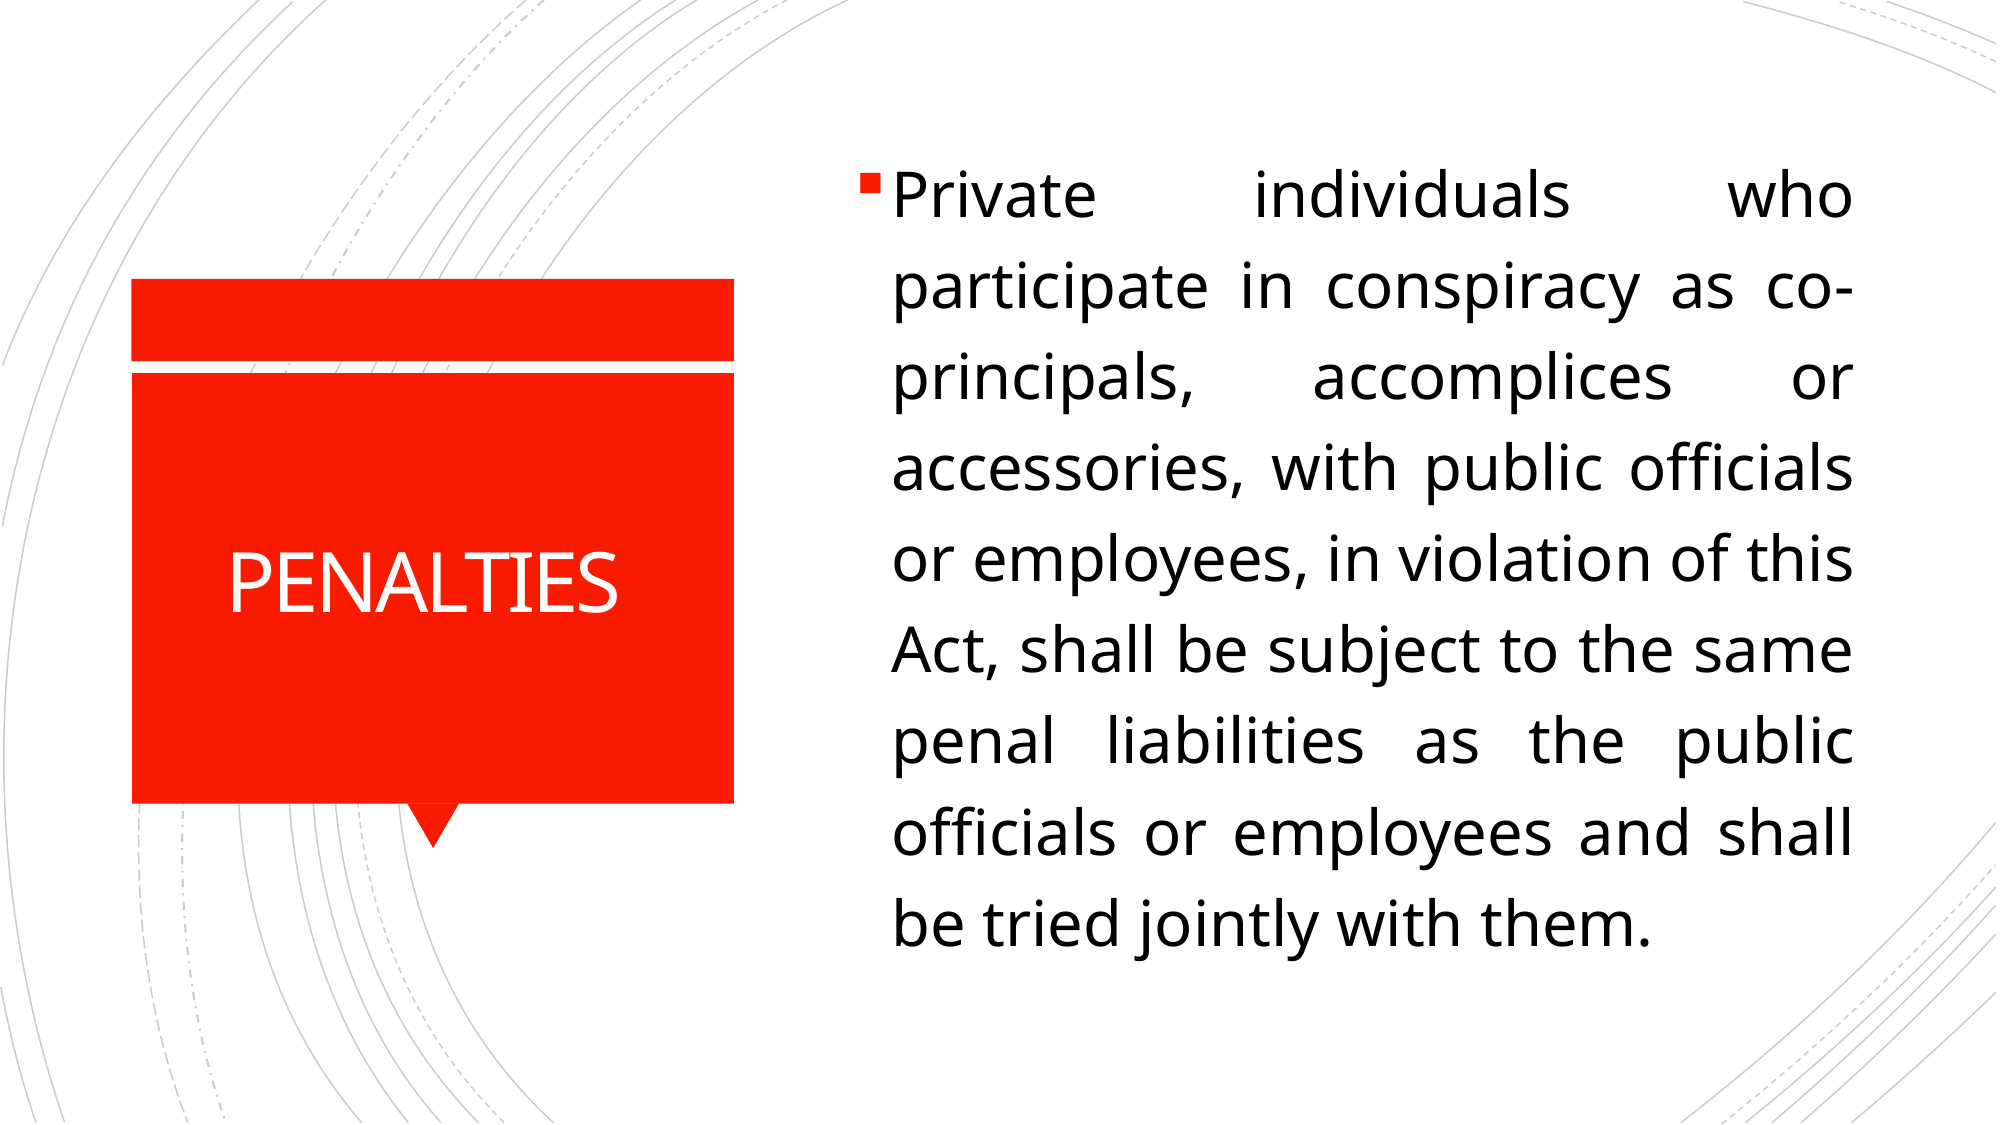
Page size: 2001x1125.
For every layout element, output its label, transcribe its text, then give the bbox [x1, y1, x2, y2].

list Private individuals who participate in conspiracy as co-principals, accomplices or accessories, with public officials or employees, in violation of this Act, shall be subject to the same penal liabilities as the public officials or employees and shall be tried jointly with them. [839, 131, 1871, 993]
title PENALTIES [145, 385, 720, 789]
